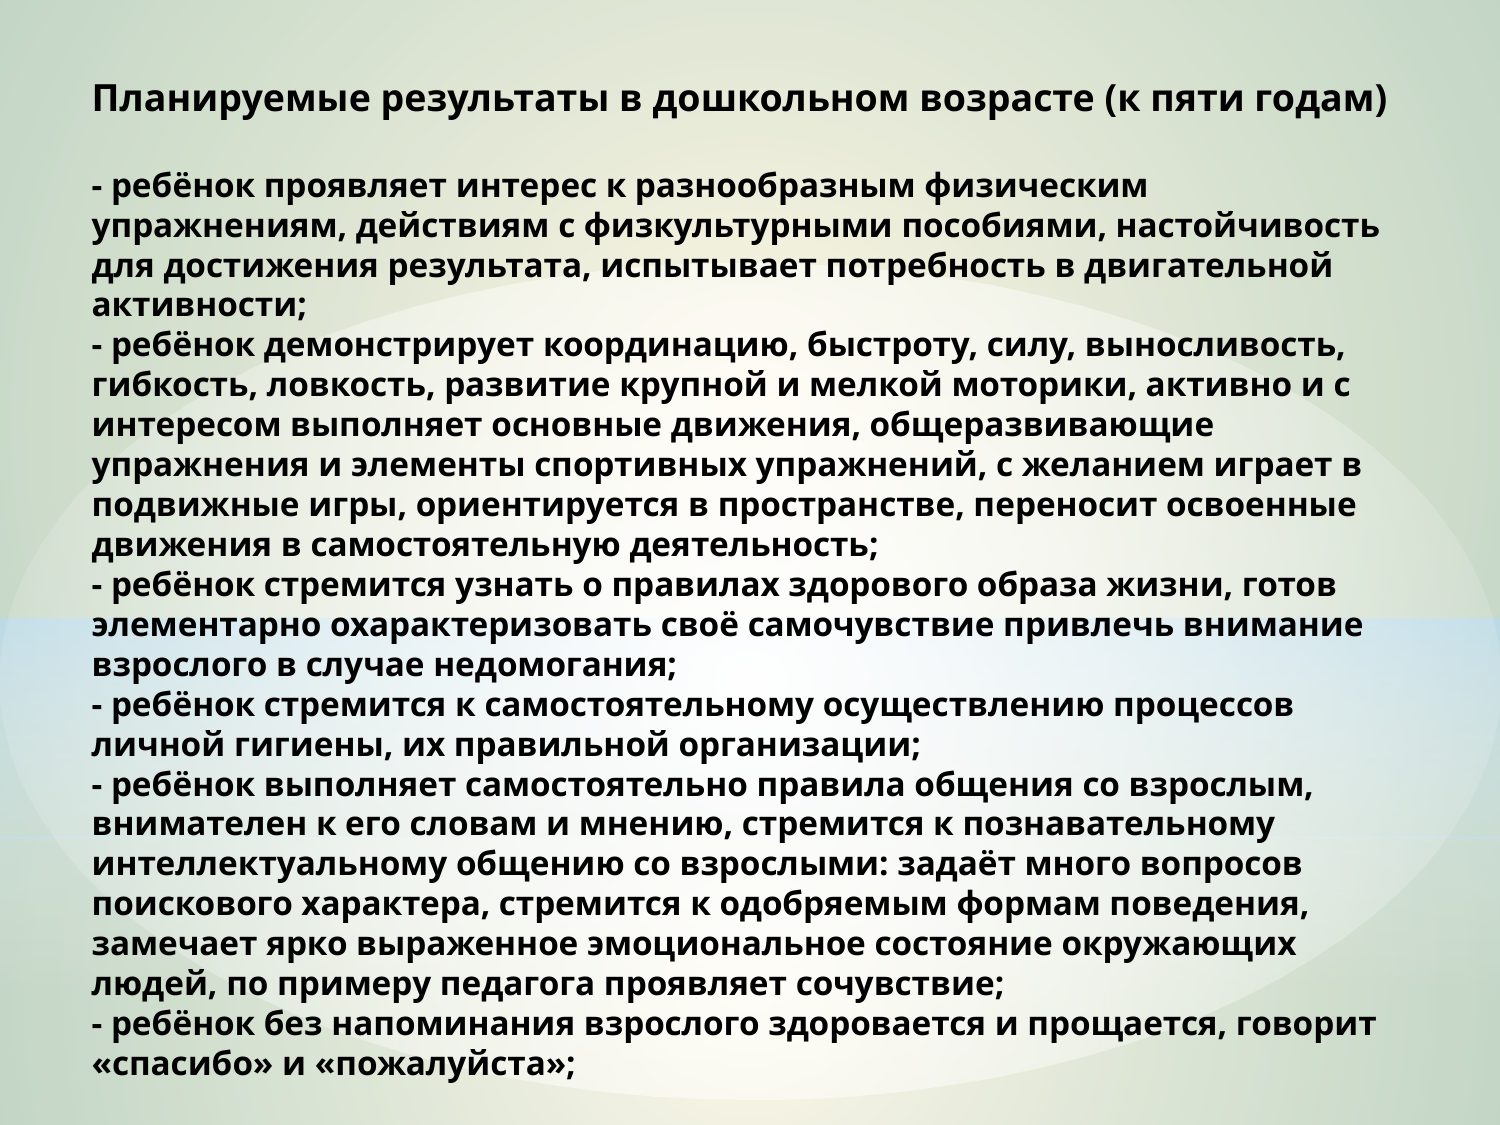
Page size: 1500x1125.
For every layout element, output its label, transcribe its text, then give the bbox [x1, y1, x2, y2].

title Планируемые результаты в дошкольном возрасте (к пяти годам) - ребёнок проявляет интерес к разнообразным физическим упражнениям, действиям с физкультурными пособиями, настойчивость для достижения результата, испытывает потребность в двигательной активности; - ребёнок демонстрирует координацию, быстроту, силу, выносливость, гибкость, ловкость, развитие крупной и мелкой моторики, активно и с интересом выполняет основные движения, общеразвивающие упражнения и элементы спортивных упражнений, с желанием играет в подвижные игры, ориентируется в пространстве, переносит освоенные движения в самостоятельную деятельность; - ребёнок стремится узнать о правилах здорового образа жизни, готов элементарно охарактеризовать своё самочувствие привлечь внимание взрослого в случае недомогания; - ребёнок стремится к самостоятельному осуществлению процессов личной гигиены, их правильной организации; - ребёнок выполняет самостоятельно правила общения со взрослым, внимателен к его словам и мнению, стремится к познавательному интеллектуальному общению со взрослыми: задаёт много вопросов поискового характера, стремится к одобряемым формам поведения, замечает ярко выраженное эмоциональное состояние окружающих людей, по примеру педагога проявляет сочувствие; - ребёнок без напоминания взрослого здоровается и прощается, говорит «спасибо» и «пожалуйста»; [76, 66, 1424, 1094]
